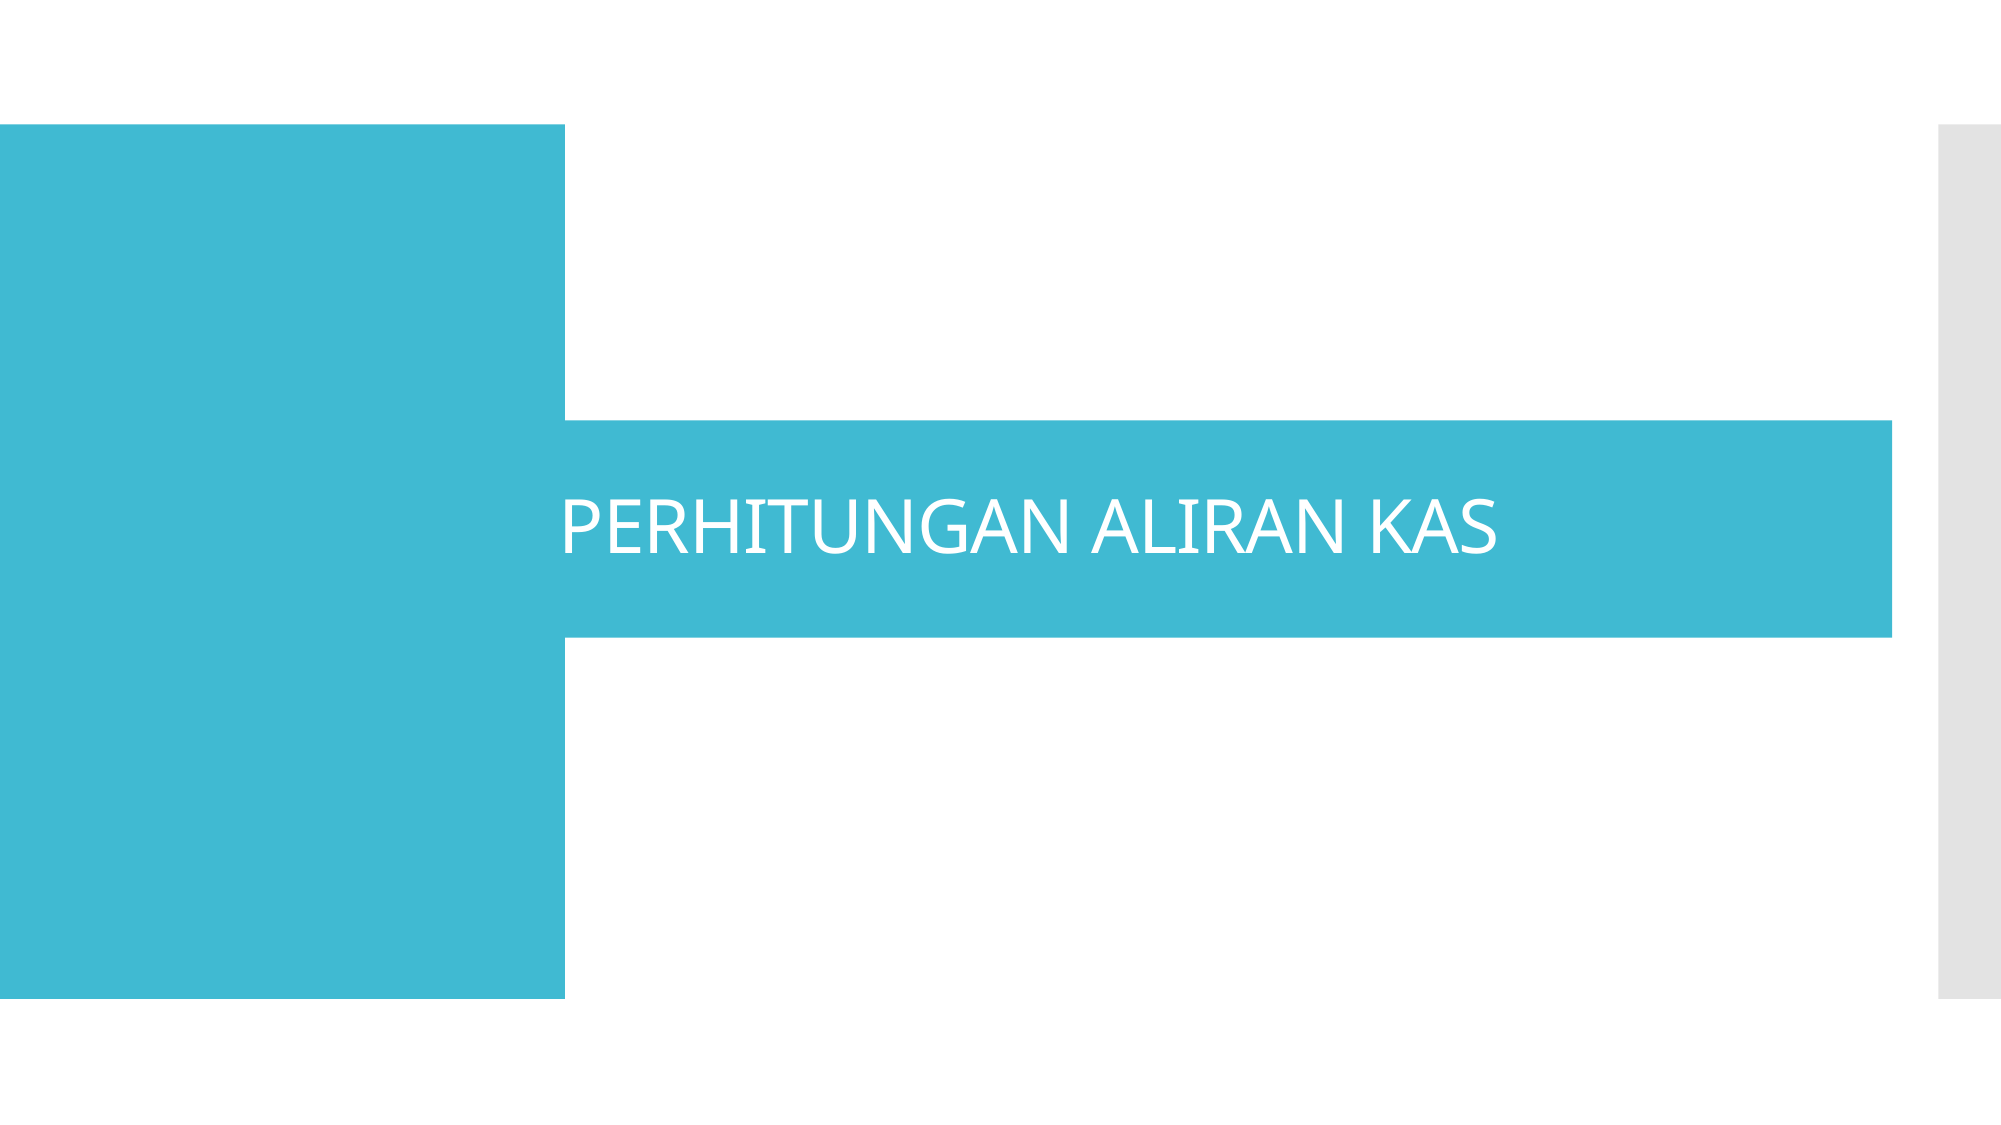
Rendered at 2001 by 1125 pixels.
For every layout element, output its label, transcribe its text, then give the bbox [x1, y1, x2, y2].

title PERHITUNGAN ALIRAN KAS [167, 420, 1893, 638]
